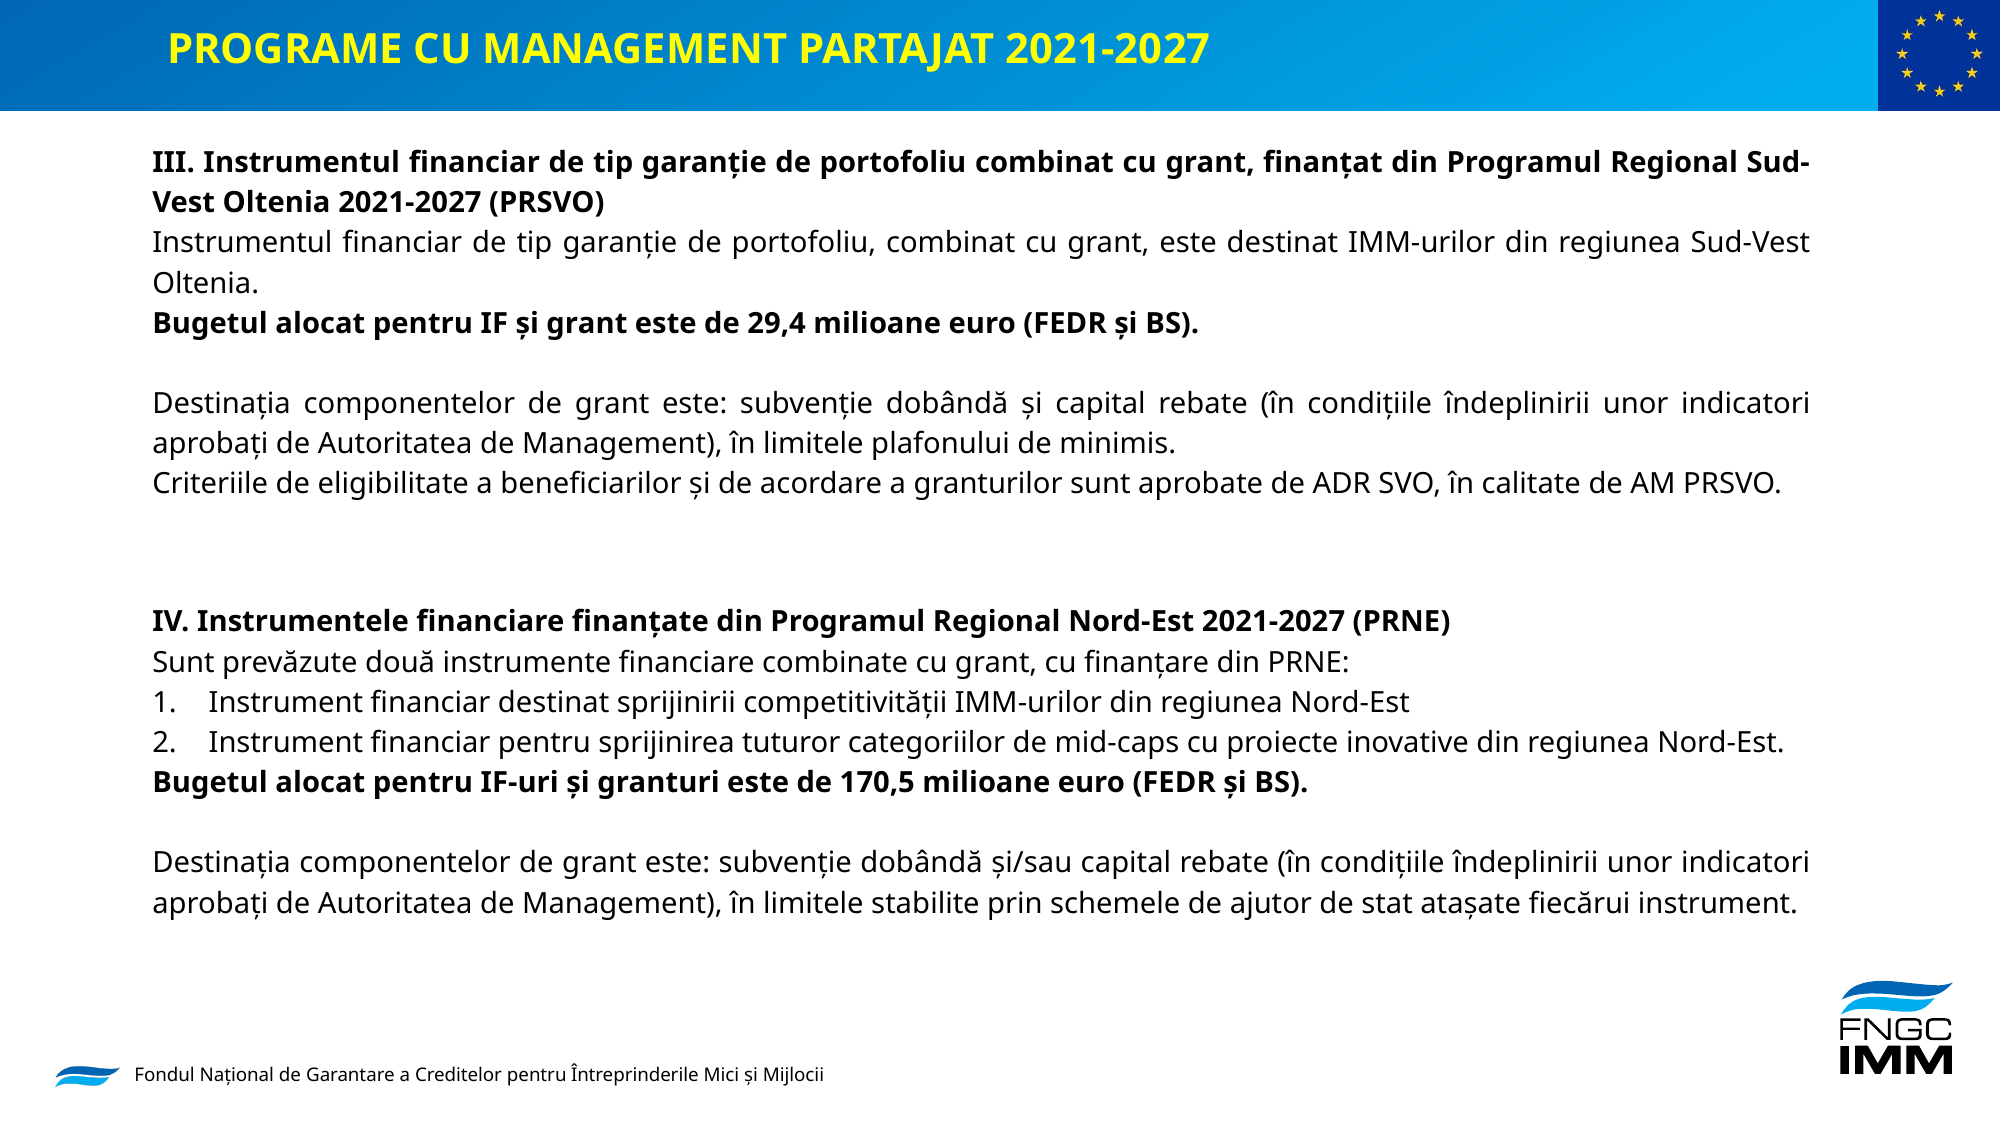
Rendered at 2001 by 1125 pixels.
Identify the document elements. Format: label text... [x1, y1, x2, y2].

picture [749, 57, 759, 62]
picture [1007, 57, 1027, 62]
picture [1879, 0, 2000, 111]
text_box IV. Instrumentele financiare finanțate din Programul Regional Nord-Est 2021-2027 (PRNE) Sunt prevăzute două instrumente financiare combinate cu grant, cu finanțare din PRNE: Instrument financiar destinat sprijinirii competitivității IMM-urilor din regiunea Nord-Est Instrument financiar pentru sprijinirea tuturor categoriilor de mid-caps cu proiecte inovative din regiunea Nord-Est. Bugetul alocat pentru IF-uri și granturi este de 170,5 milioane euro (FEDR și BS). Destinația componentelor de grant este: subvenție dobândă și/sau capital rebate (în condițiile îndeplinirii unor indicatori aprobați de Autoritatea de Management), în limitele stabilite prin schemele de ajutor de stat atașate fiecărui instrument. [137, 590, 1827, 927]
text_box PROGRAME CU MANAGEMENT PARTAJAT 2021-2027 [152, 19, 1608, 57]
picture [1033, 57, 1049, 63]
picture [52, 1055, 120, 1093]
picture [1055, 57, 1075, 62]
picture [1116, 57, 1136, 62]
text_box III. Instrumentul financiar de tip garanție de portofoliu combinat cu grant, finanțat din Programul Regional Sud-Vest Oltenia 2021-2027 (PRSVO) Instrumentul financiar de tip garanție de portofoliu, combinat cu grant, este destinat IMM-urilor din regiunea Sud-Vest Oltenia. Bugetul alocat pentru IF și grant este de 29,4 milioane euro (FEDR și BS). Destinația componentelor de grant este: subvenție dobândă și capital rebate (în condițiile îndeplinirii unor indicatori aprobați de Autoritatea de Management), în limitele plafonului de minimis. Criteriile de eligibilitate a beneficiarilor și de acordare a granturilor sunt aprobate de ADR SVO, în calitate de AM PRSVO. [137, 130, 1827, 507]
picture [927, 57, 939, 71]
picture [1142, 57, 1158, 63]
picture [1165, 57, 1185, 62]
